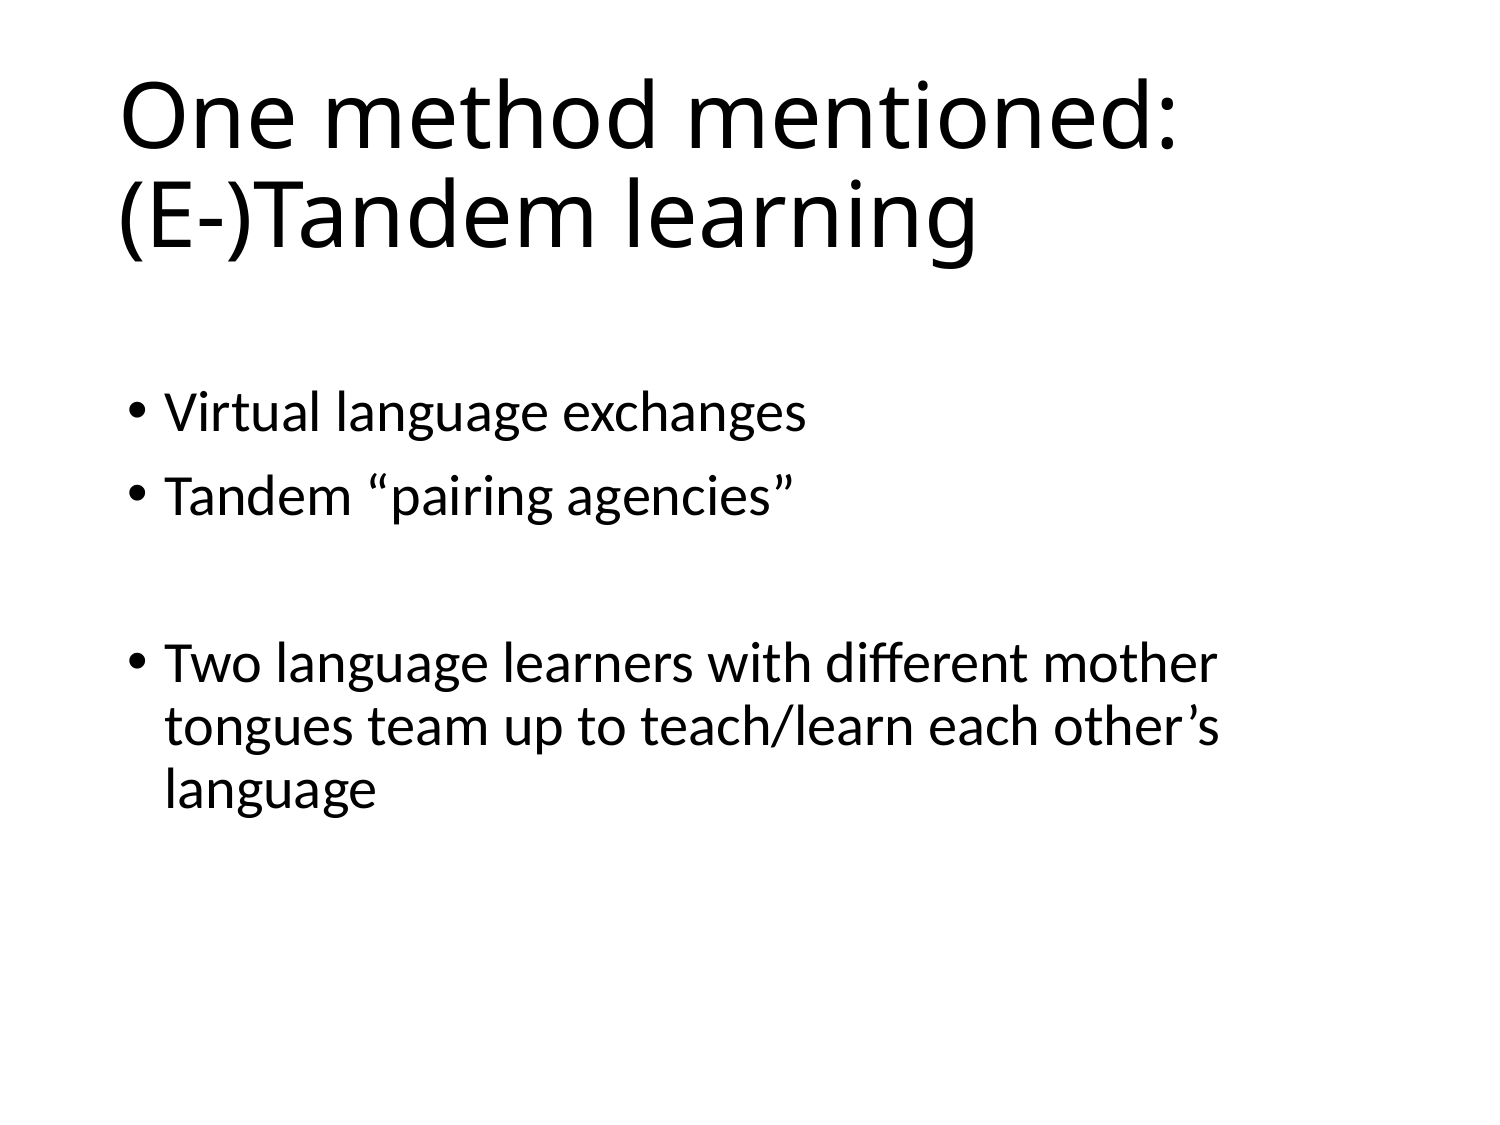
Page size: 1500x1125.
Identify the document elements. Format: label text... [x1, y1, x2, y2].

title One method mentioned: (E-)Tandem learning [103, 59, 1397, 278]
list Virtual language exchanges Tandem “pairing agencies” Two language learners with different mother tongues team up to teach/learn each other’s language [112, 373, 1406, 1012]
